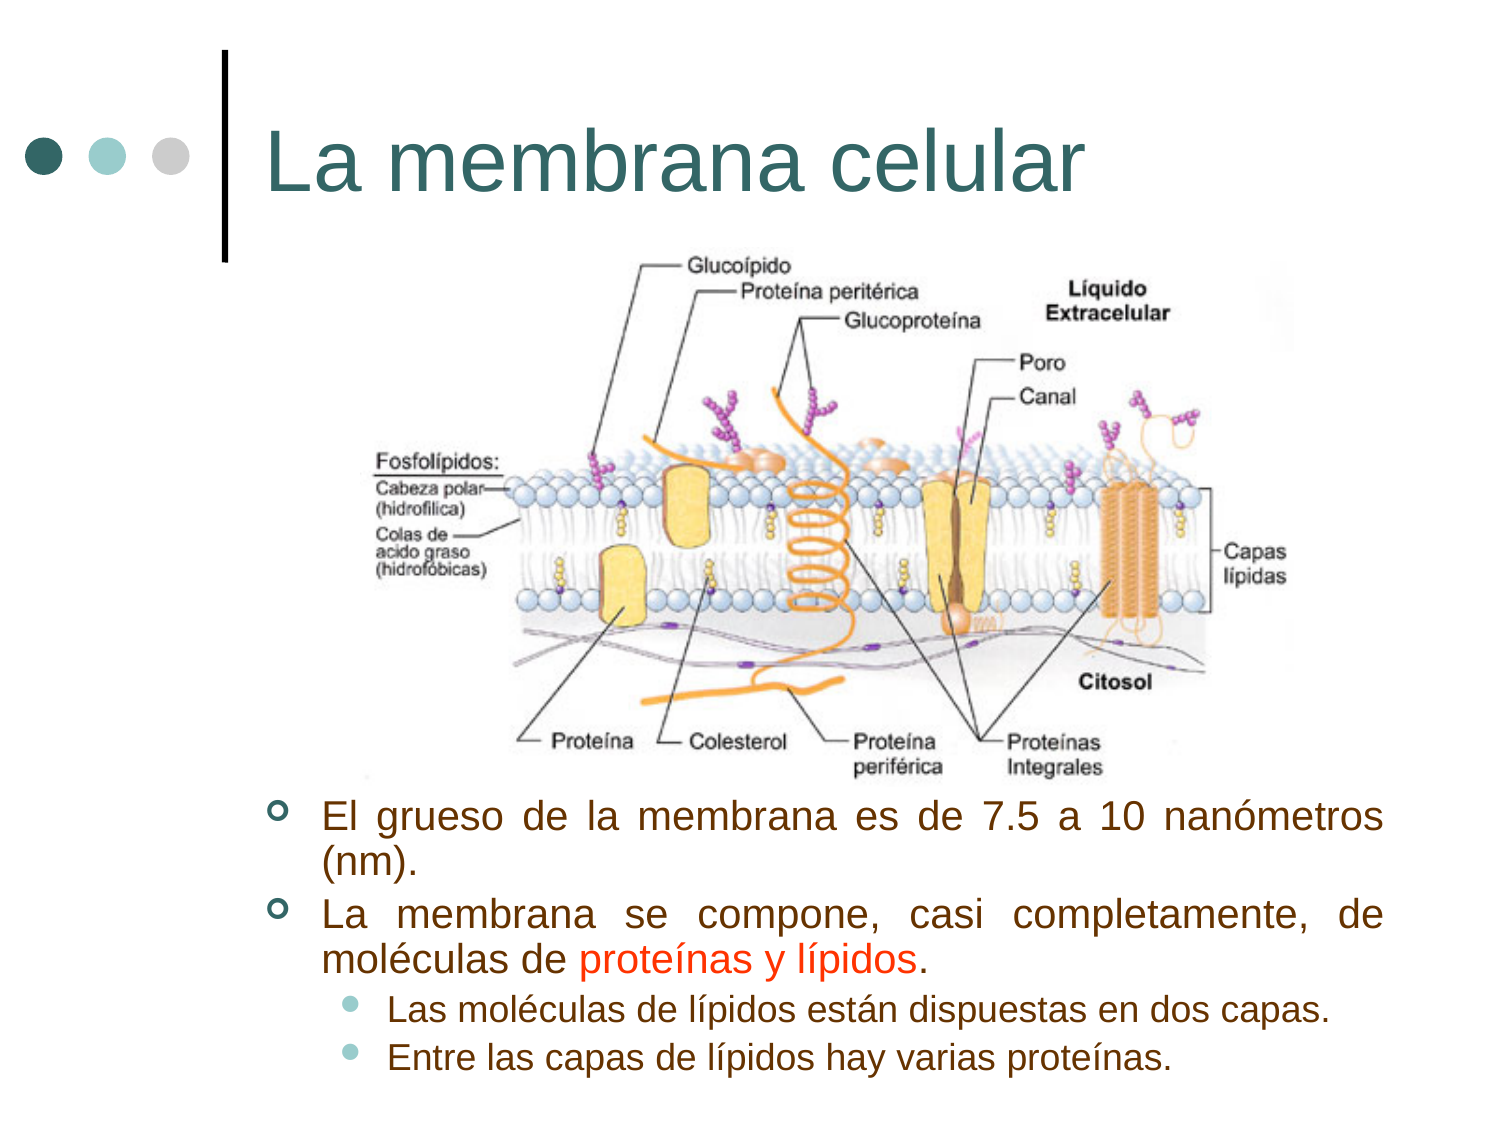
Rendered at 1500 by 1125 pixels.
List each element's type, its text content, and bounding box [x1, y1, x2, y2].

list El grueso de la membrana es de 7.5 a 10 nanómetros (nm). La membrana se compone, casi completamente, de moléculas de proteínas y lípidos. Las moléculas de lípidos están dispuestas en dos capas. Entre las capas de lípidos hay varias proteínas. [249, 786, 1401, 1113]
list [359, 247, 1294, 788]
title La membrana celular [249, 30, 1401, 282]
